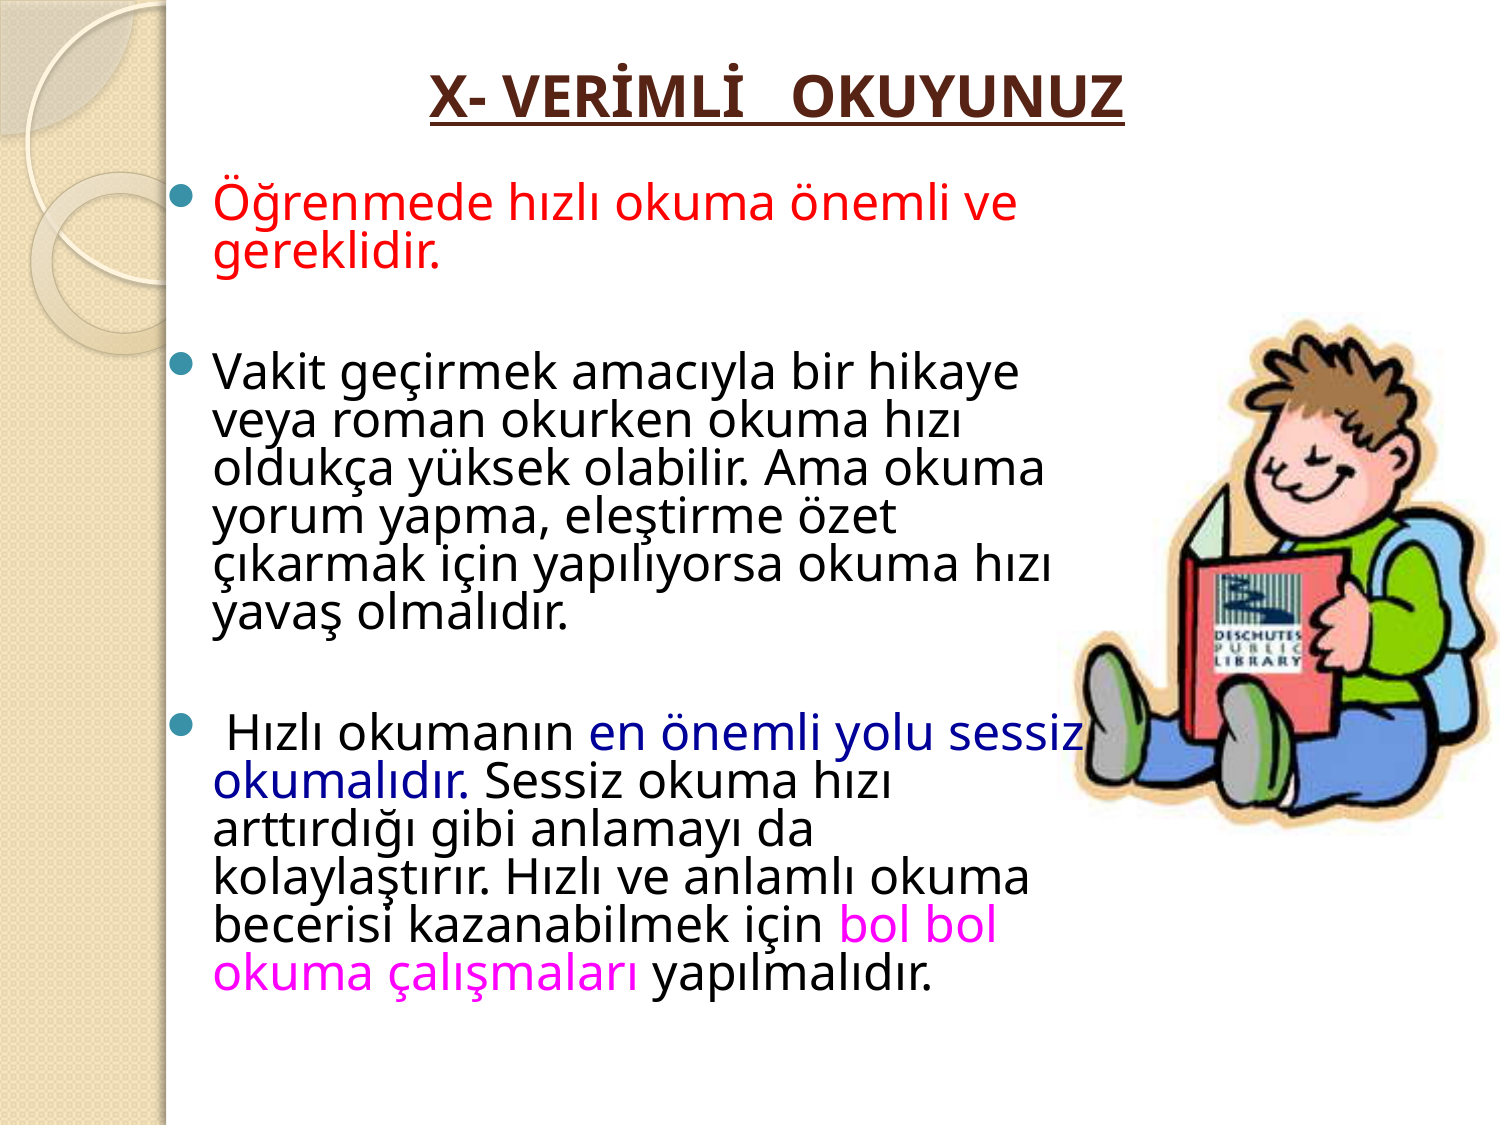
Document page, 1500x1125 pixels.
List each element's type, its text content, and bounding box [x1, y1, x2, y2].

title X- VERİMLİ OKUYUNUZ [162, 0, 1393, 188]
list Öğrenmede hızlı okuma önemli ve gereklidir. Vakit geçirmek amacıyla bir hikaye veya roman okurken okuma hızı oldukça yüksek olabilir. Ama okuma yorum yapma, eleştirme özet çıkarmak için yapılıyorsa okuma hızı yavaş olmalıdır. Hızlı okumanın en önemli yolu sessiz okumalıdır. Sessiz okuma hızı arttırdığı gibi anlamayı da kolaylaştırır. Hızlı ve anlamlı okuma becerisi kazanabilmek için bol bol okuma çalışmaları yapılmalıdır. [137, 174, 1113, 1088]
picture [1057, 312, 1500, 837]
